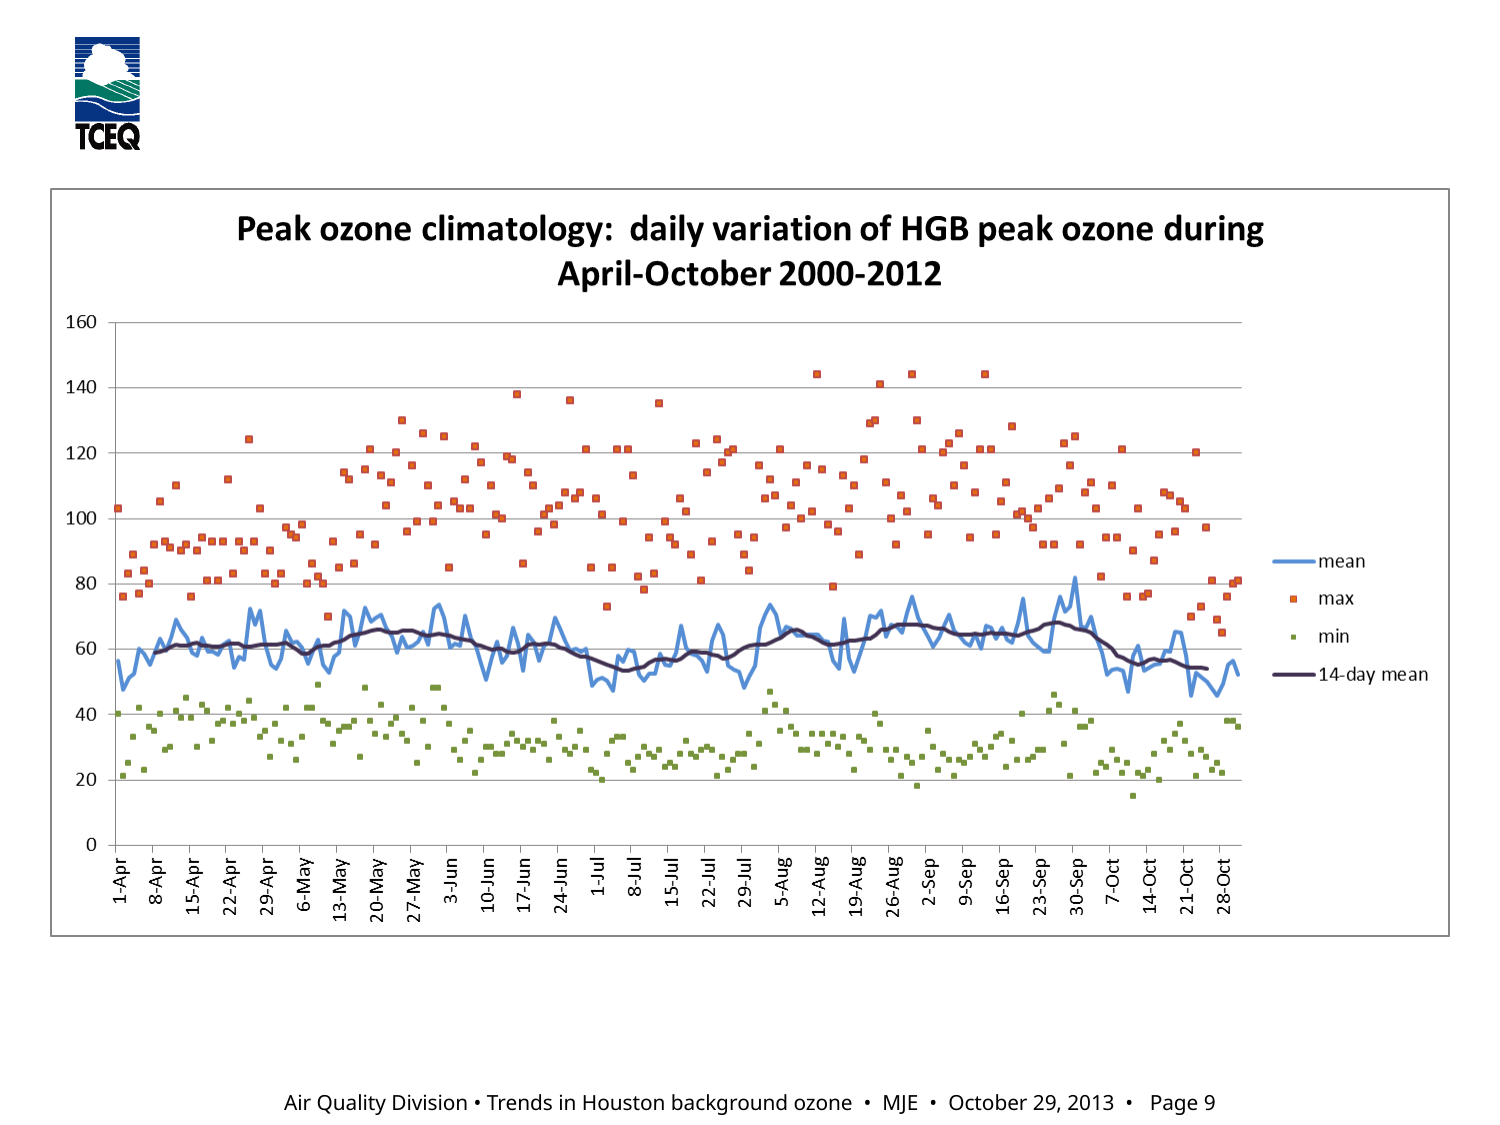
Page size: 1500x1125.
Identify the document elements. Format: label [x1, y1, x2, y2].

picture [49, 188, 1451, 938]
picture [75, 37, 140, 150]
